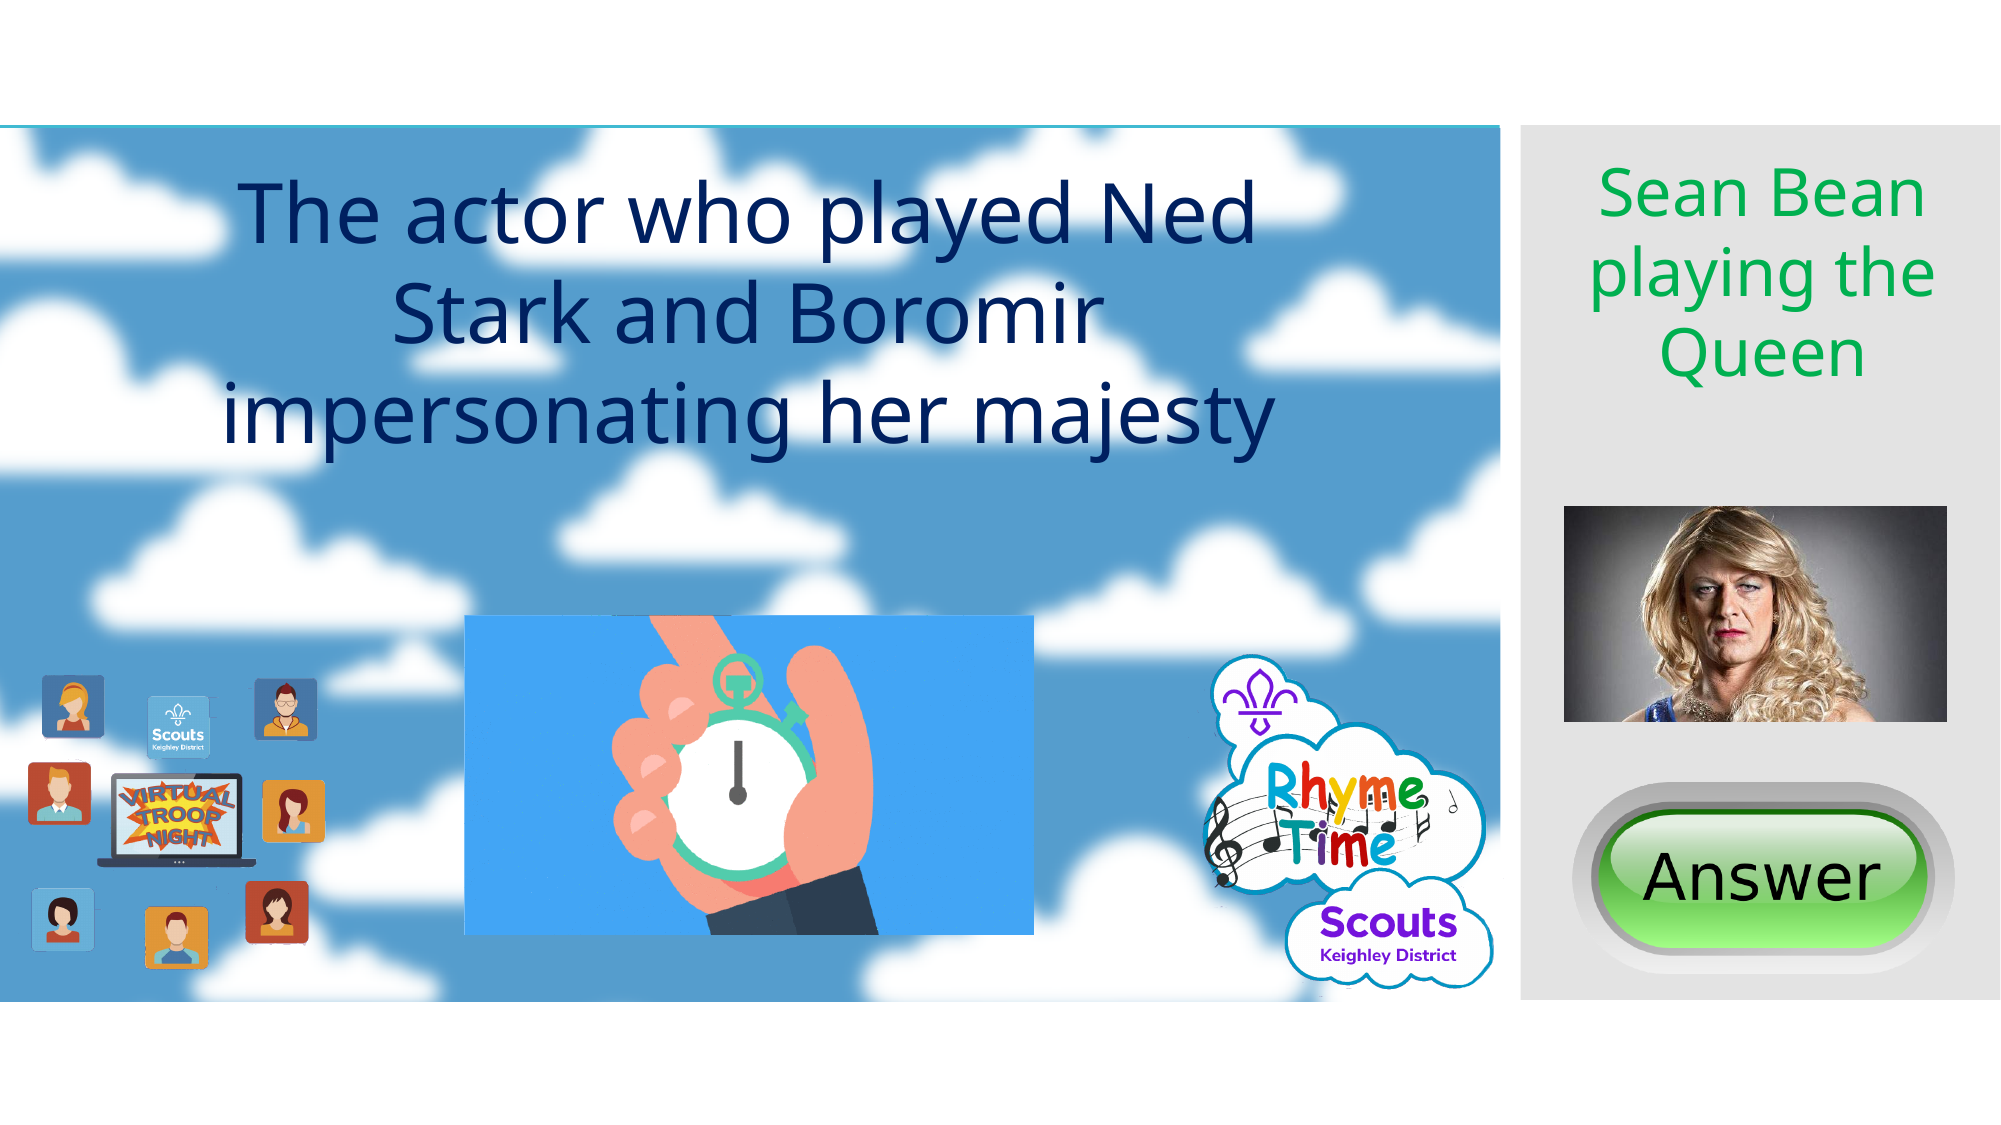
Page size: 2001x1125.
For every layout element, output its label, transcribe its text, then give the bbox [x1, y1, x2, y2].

text_box Sean Bean playing the Queen [1531, 142, 1996, 398]
picture [1564, 506, 1947, 722]
picture [0, 127, 1504, 1002]
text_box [463, 613, 1035, 936]
picture [1572, 782, 1955, 974]
